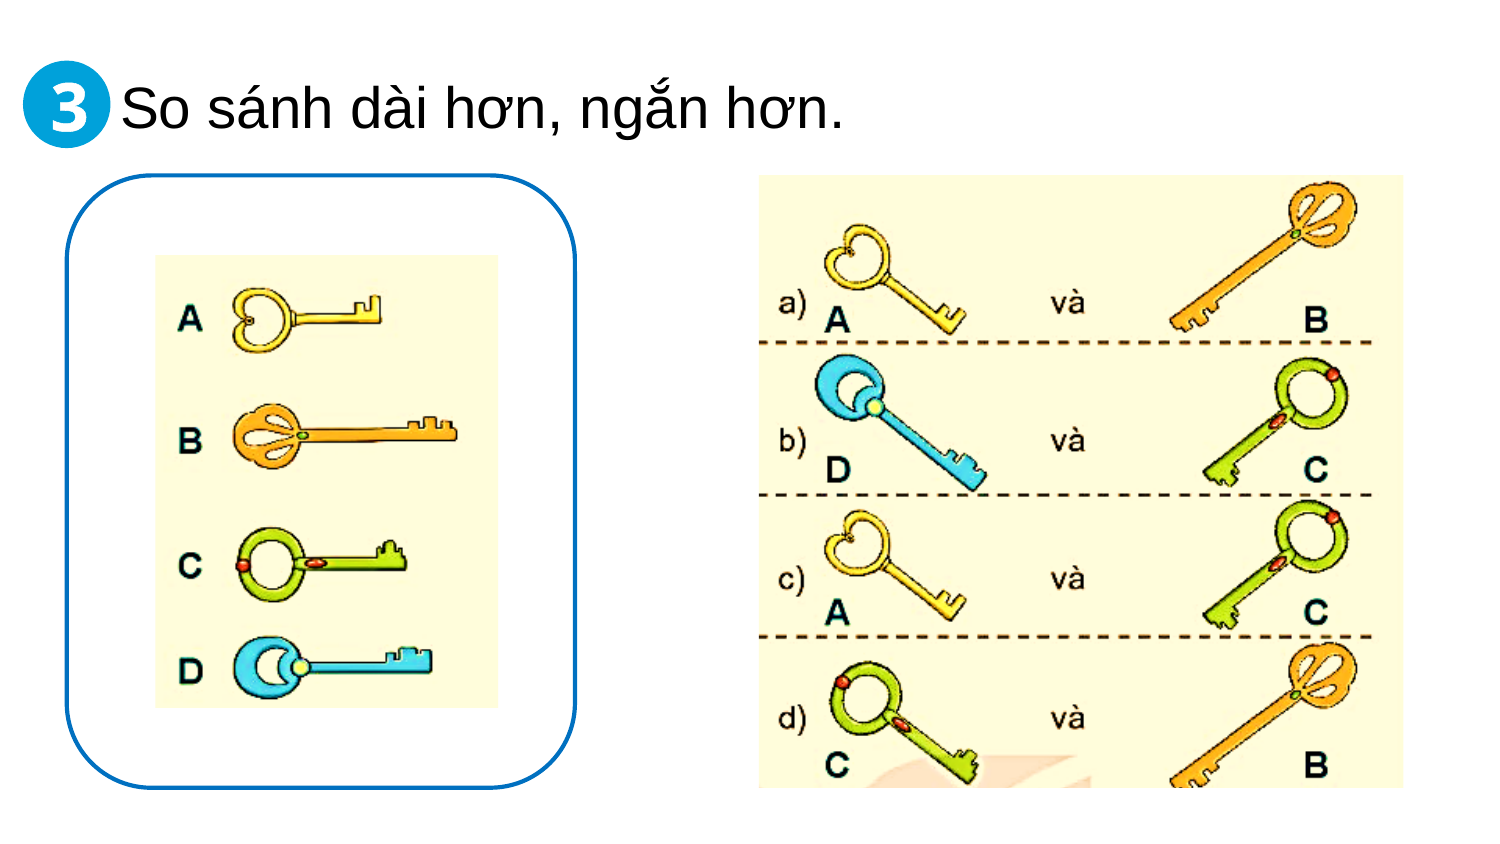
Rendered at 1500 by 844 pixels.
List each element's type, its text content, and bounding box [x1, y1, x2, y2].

text_box 3 [20, 58, 105, 151]
text_box So sánh dài hơn, ngắn hơn. [105, 34, 1413, 175]
picture [758, 175, 1404, 789]
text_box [66, 175, 576, 789]
